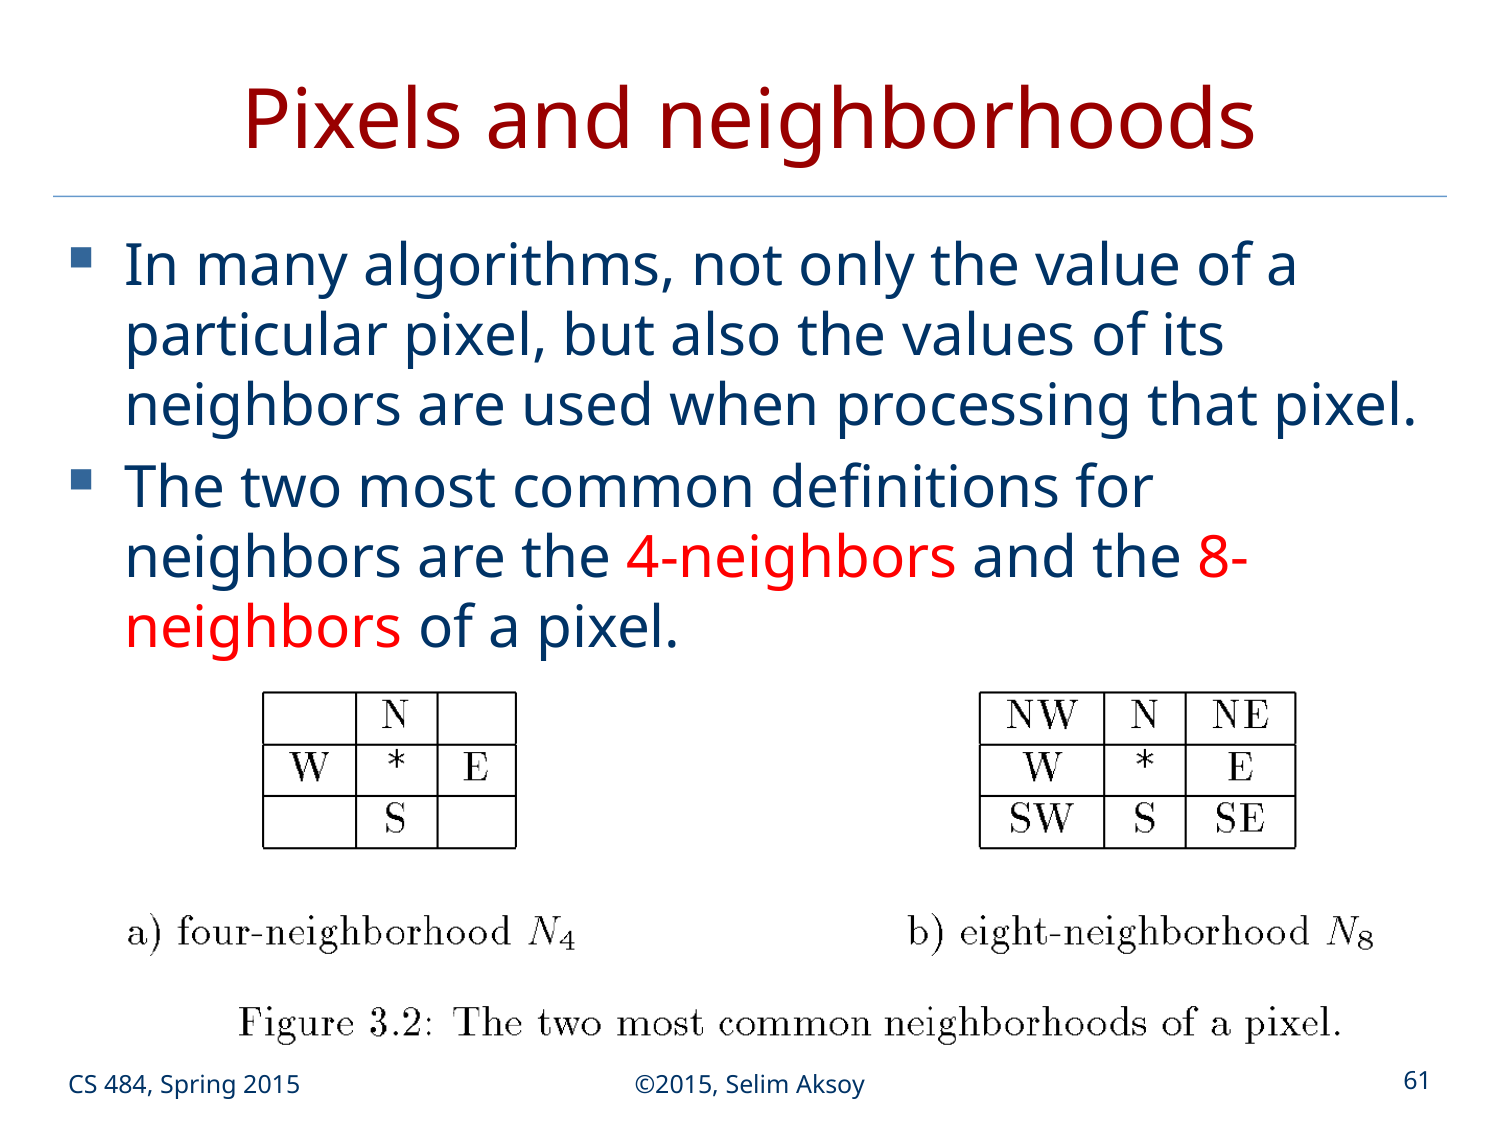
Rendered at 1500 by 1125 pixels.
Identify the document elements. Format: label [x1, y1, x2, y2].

title [53, 31, 1447, 173]
list [53, 220, 1447, 673]
picture [121, 681, 1379, 1049]
slide_number [1134, 1052, 1448, 1107]
footer [511, 1052, 988, 1107]
slide_number [52, 1052, 366, 1107]
